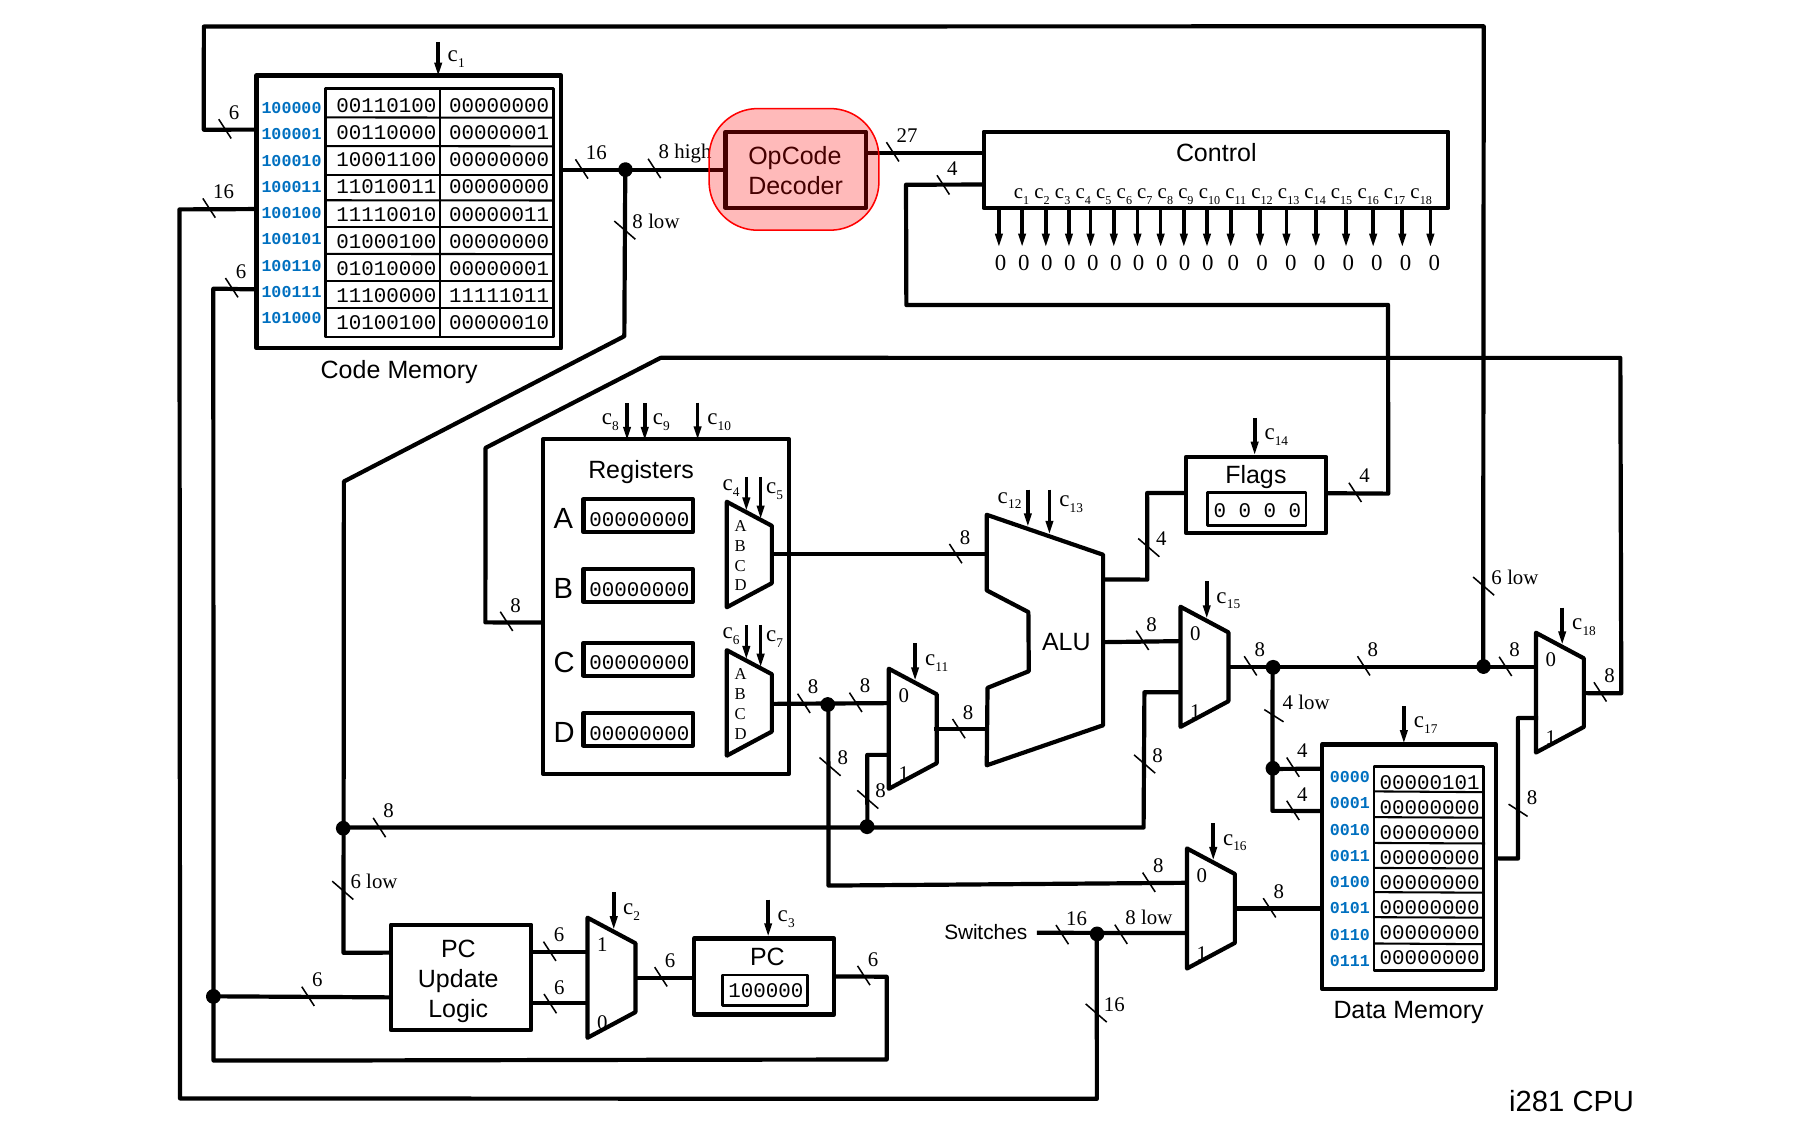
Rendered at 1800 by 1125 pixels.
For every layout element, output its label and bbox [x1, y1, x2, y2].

text_box [1185, 409, 1327, 534]
text_box [197, 90, 1631, 1024]
text_box [179, 25, 1651, 1125]
